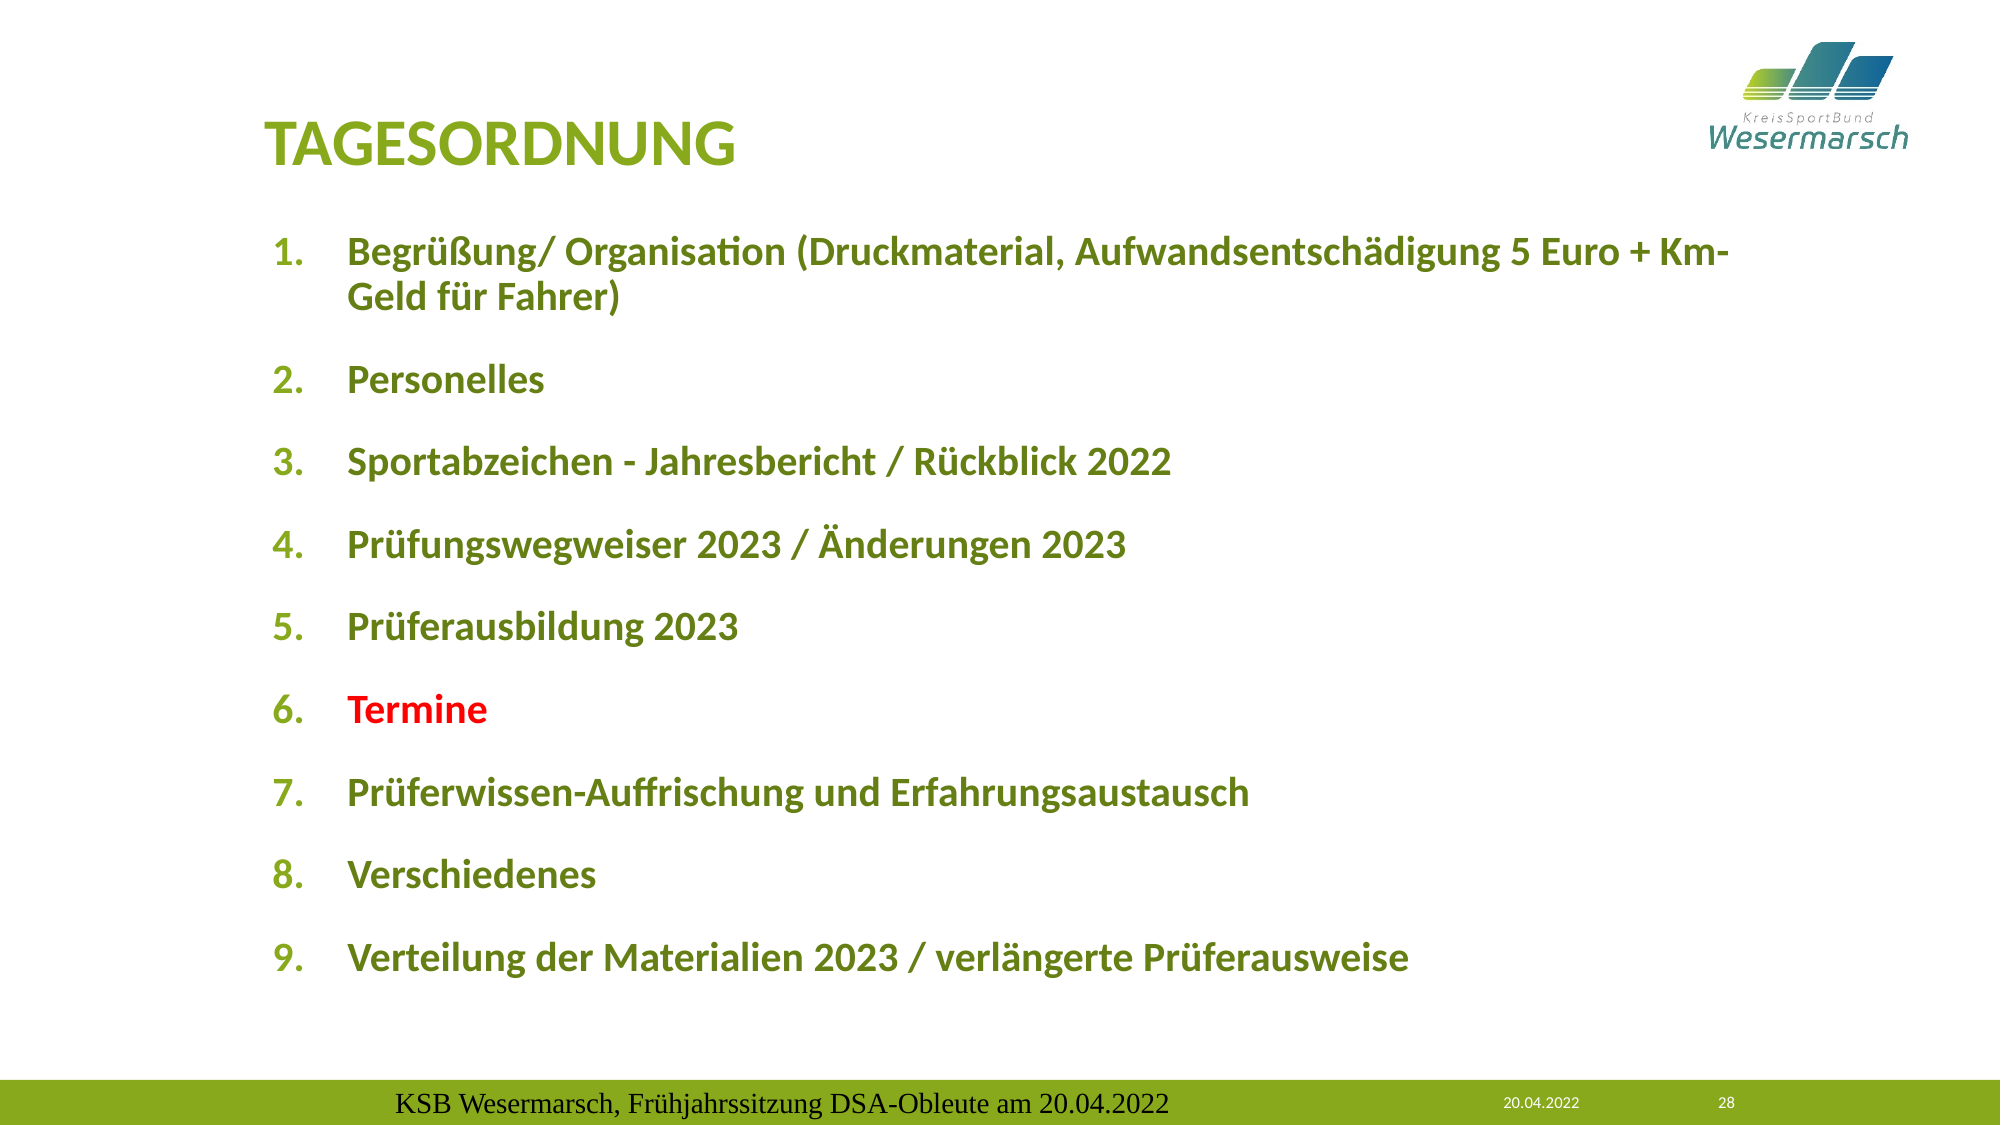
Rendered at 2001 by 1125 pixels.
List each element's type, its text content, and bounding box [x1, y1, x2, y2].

footer KSB Wesermarsch, Frühjahrssitzung DSA-Obleute am 20.04.2022 [249, 1082, 1315, 1121]
list Begrüßung/ Organisation (Druckmaterial, Aufwandsentschädigung 5 Euro + Km-Geld für Fahrer) Personelles Sportabzeichen - Jahresbericht / Rückblick 2022 Prüfungswegweiser 2023 / Änderungen 2023 Prüferausbildung 2023 Termine Prüferwissen-Auffrischung und Erfahrungsaustausch Verschiedenes Verteilung der Materialien 2023 / verlängerte Prüferausweise [249, 222, 1750, 1013]
title Tagesordnung [249, 70, 774, 188]
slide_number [1343, 1082, 1595, 1121]
picture [1710, 42, 1908, 149]
slide_number 28 [1623, 1082, 1750, 1121]
